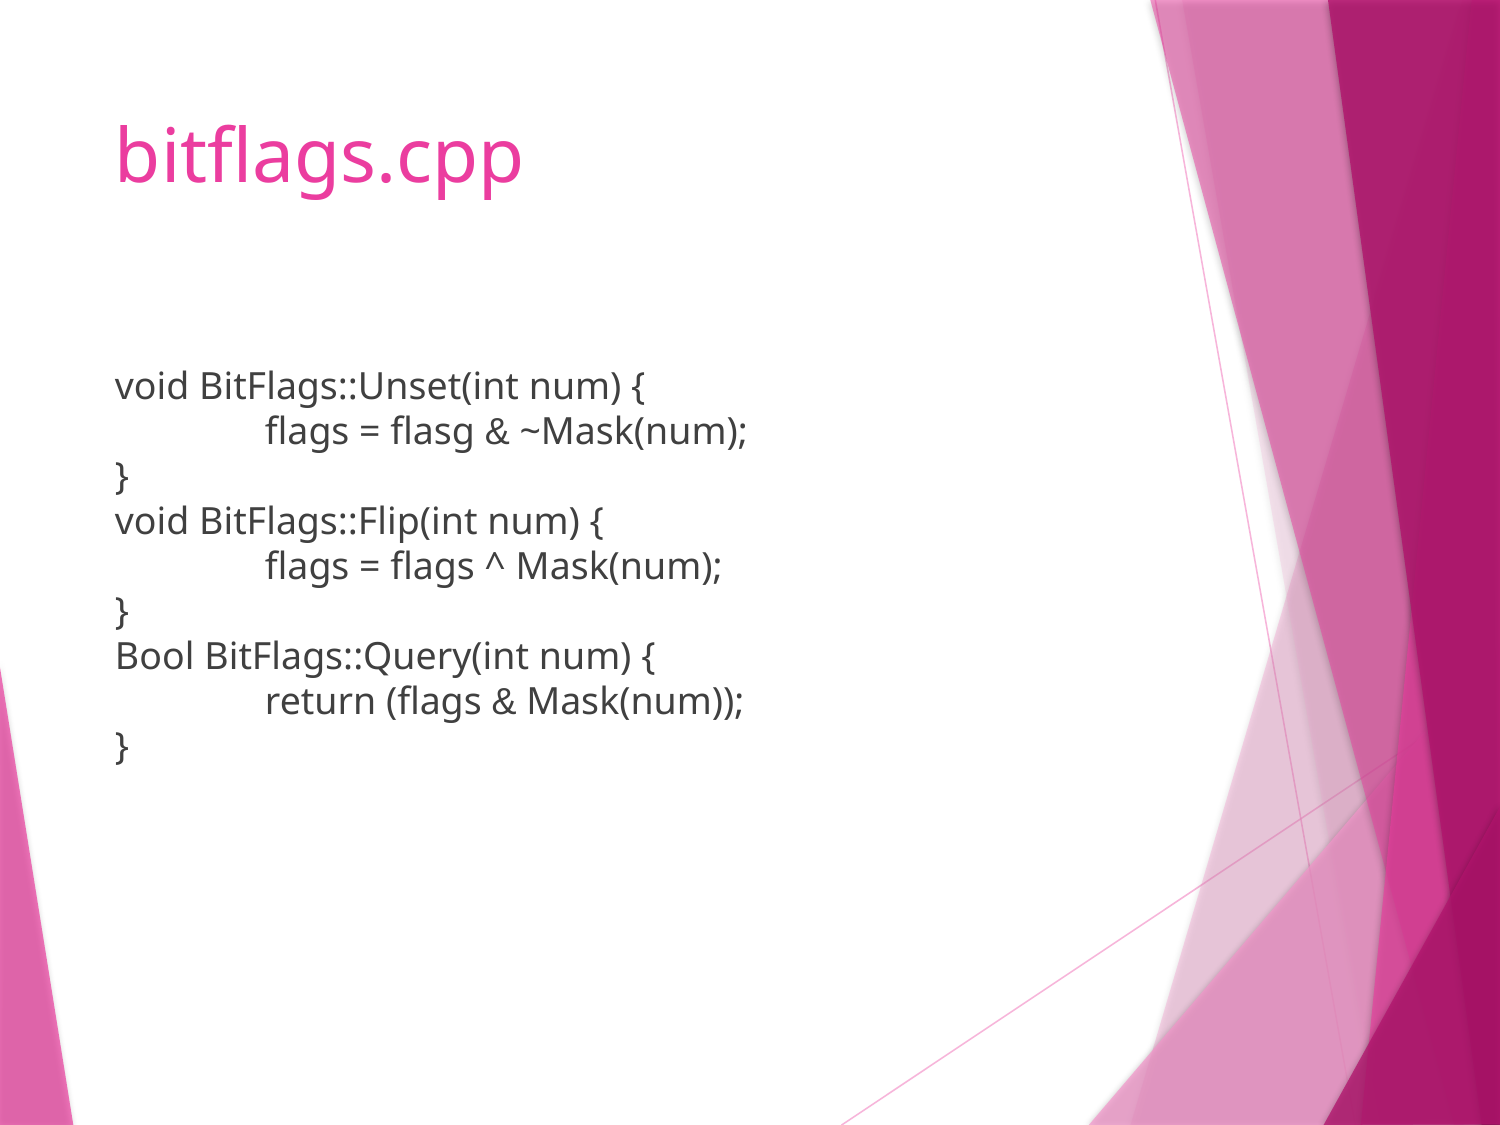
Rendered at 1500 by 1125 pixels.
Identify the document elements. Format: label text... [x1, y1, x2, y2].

title bitflags.cpp [99, 99, 1142, 317]
list void BitFlags::Unset(int num) { flags = flasg & ~Mask(num); } void BitFlags::Flip(int num) { flags = flags ^ Mask(num); } Bool BitFlags::Query(int num) { return (flags & Mask(num)); } [99, 354, 1142, 992]
